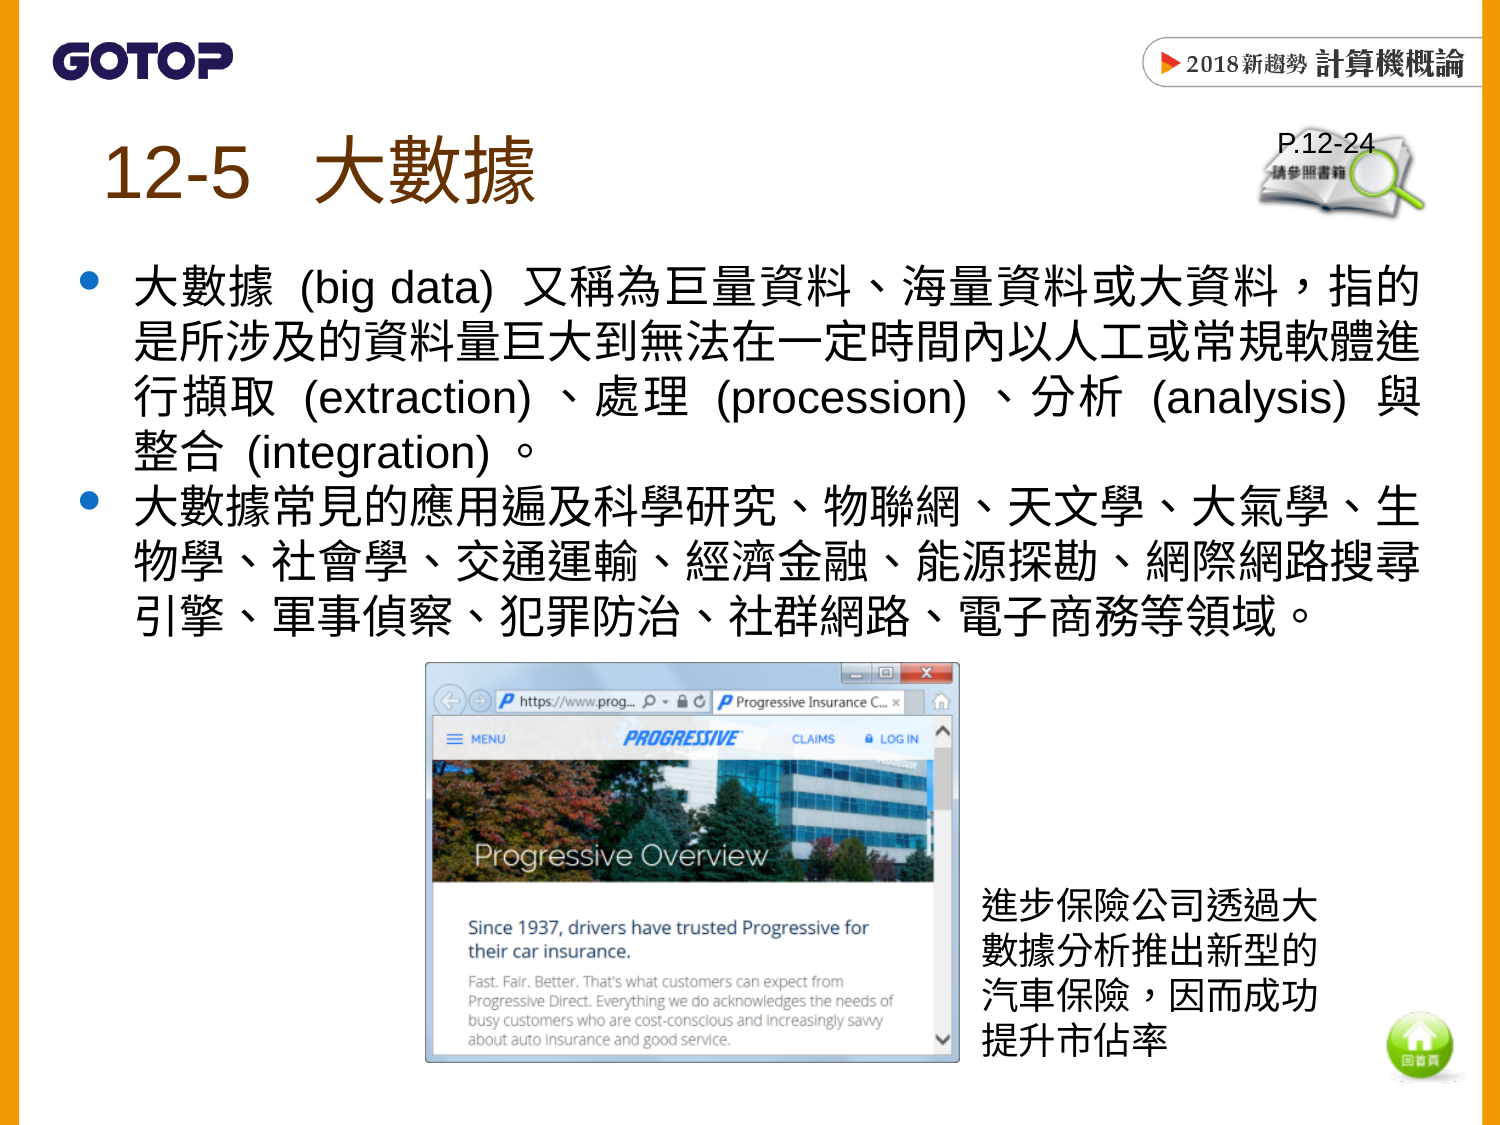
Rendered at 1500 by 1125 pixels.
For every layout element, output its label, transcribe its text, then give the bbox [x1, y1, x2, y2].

picture [0, 0, 1500, 1125]
title 12-5 大數據 [87, 99, 1475, 238]
text_box P.12-24 [1262, 117, 1474, 167]
text_box 進步保險公司透過大數據分析推出新型的汽車保險，因而成功提升市佔率 [968, 874, 1368, 1070]
list 大數據 (big data) 又稱為巨量資料、海量資料或大資料，指的是所涉及的資料量巨大到無法在一定時間內以人工或常規軟體進行擷取 (extraction)、處理 (procession)、分析 (analysis) 與整合 (integration)。 大數據常見的應用遍及科學研究、物聯網、天文學、大氣學、生物學、社會學、交通運輸、經濟金融、能源探勘、網際網路搜尋引擎、軍事偵察、犯罪防治、社群網路、電子商務等領域。 [62, 249, 1438, 985]
